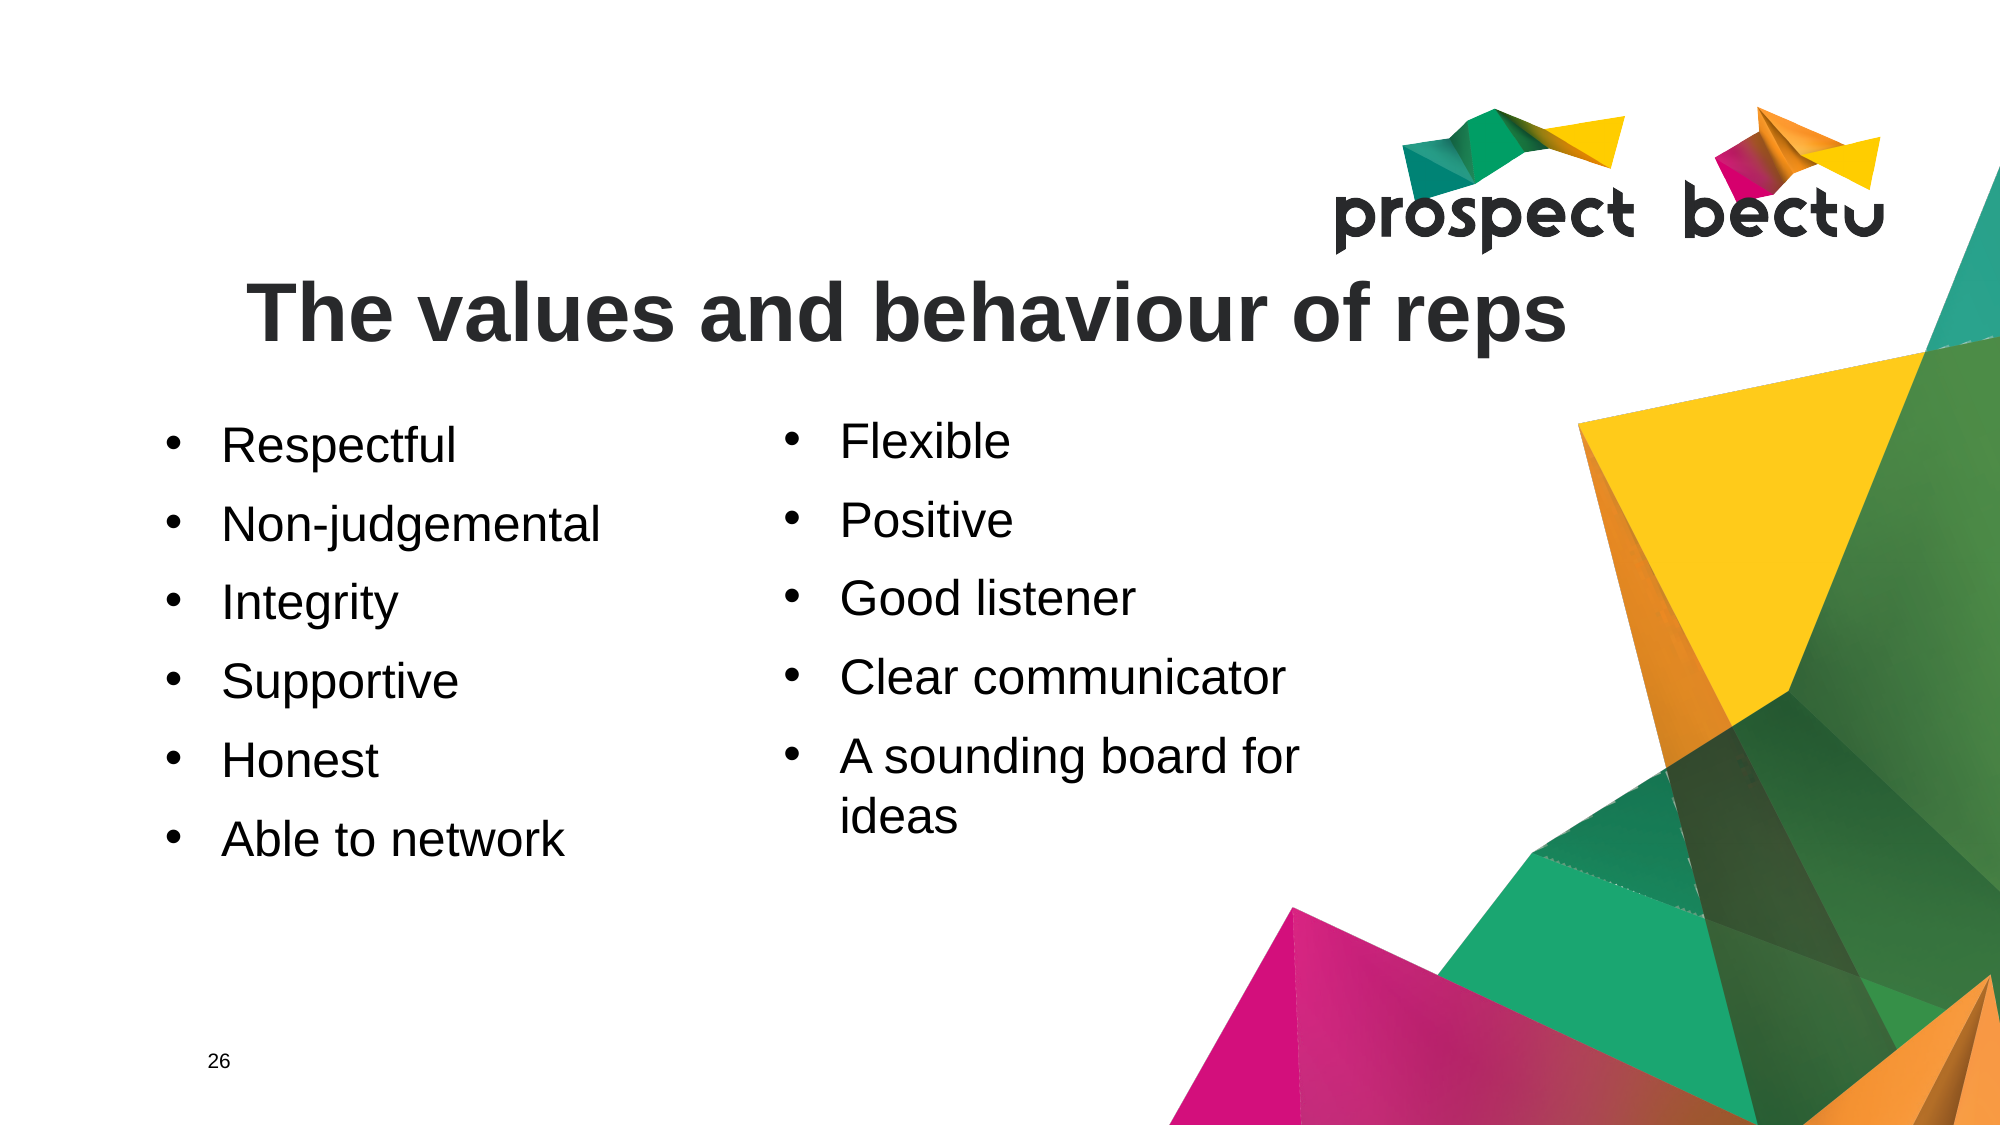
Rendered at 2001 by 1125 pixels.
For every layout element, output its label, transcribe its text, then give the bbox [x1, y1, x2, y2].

text_box Flexible Positive Good listener Clear communicator A sounding board for ideas [783, 408, 1395, 1013]
text_box Respectful Non-judgemental Integrity Supportive Honest Able to network [164, 412, 757, 1017]
picture [1169, 0, 2000, 1125]
title The values and behaviour of reps [246, 156, 1697, 359]
